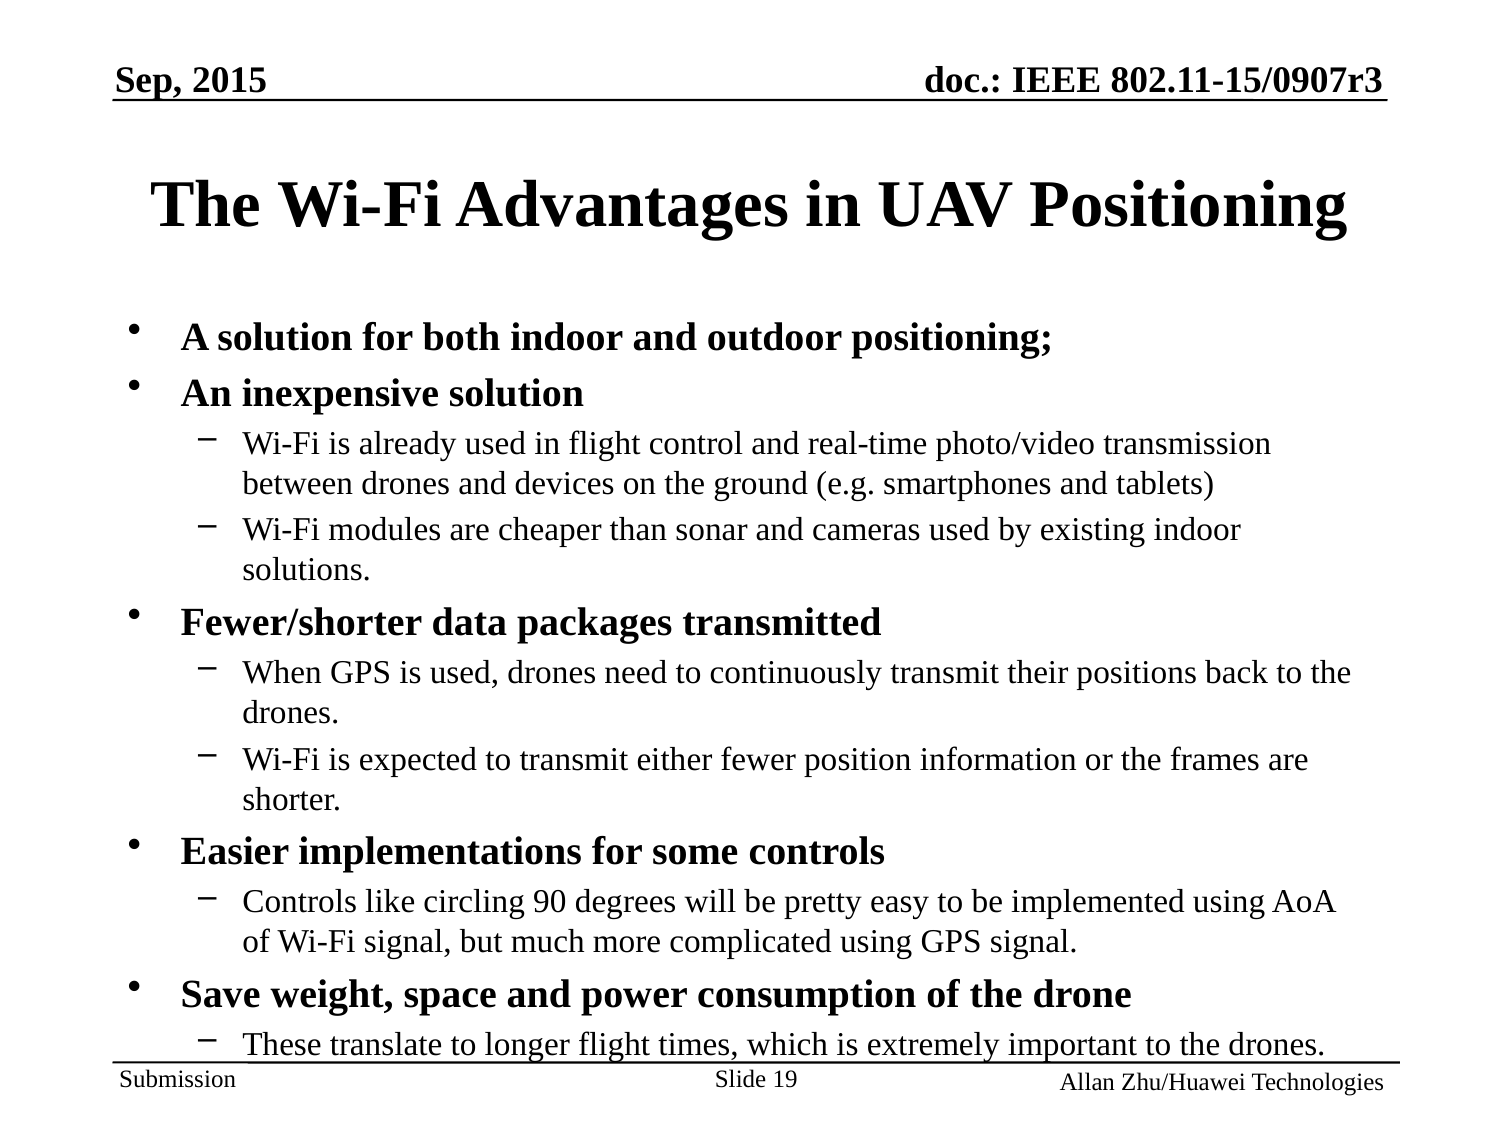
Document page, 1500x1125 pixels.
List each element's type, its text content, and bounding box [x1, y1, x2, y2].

title The Wi-Fi Advantages in UAV Positioning [112, 112, 1388, 288]
slide_number Slide 19 [712, 1062, 800, 1093]
text_box Allan Zhu/Huawei Technologies [1059, 1065, 1385, 1096]
list A solution for both indoor and outdoor positioning; An inexpensive solution Wi-Fi is already used in flight control and real-time photo/video transmission between drones and devices on the ground (e.g. smartphones and tablets) Wi-Fi modules are cheaper than sonar and cameras used by existing indoor solutions. Fewer/shorter data packages transmitted When GPS is used, drones need to continuously transmit their positions back to the drones. Wi-Fi is expected to transmit either fewer position information or the frames are shorter. Easier implementations for some controls Controls like circling 90 degrees will be pretty easy to be implemented using AoA of Wi-Fi signal, but much more complicated using GPS signal. Save weight, space and power consumption of the drone These translate to longer flight times, which is extremely important to the drones. [112, 302, 1388, 1071]
